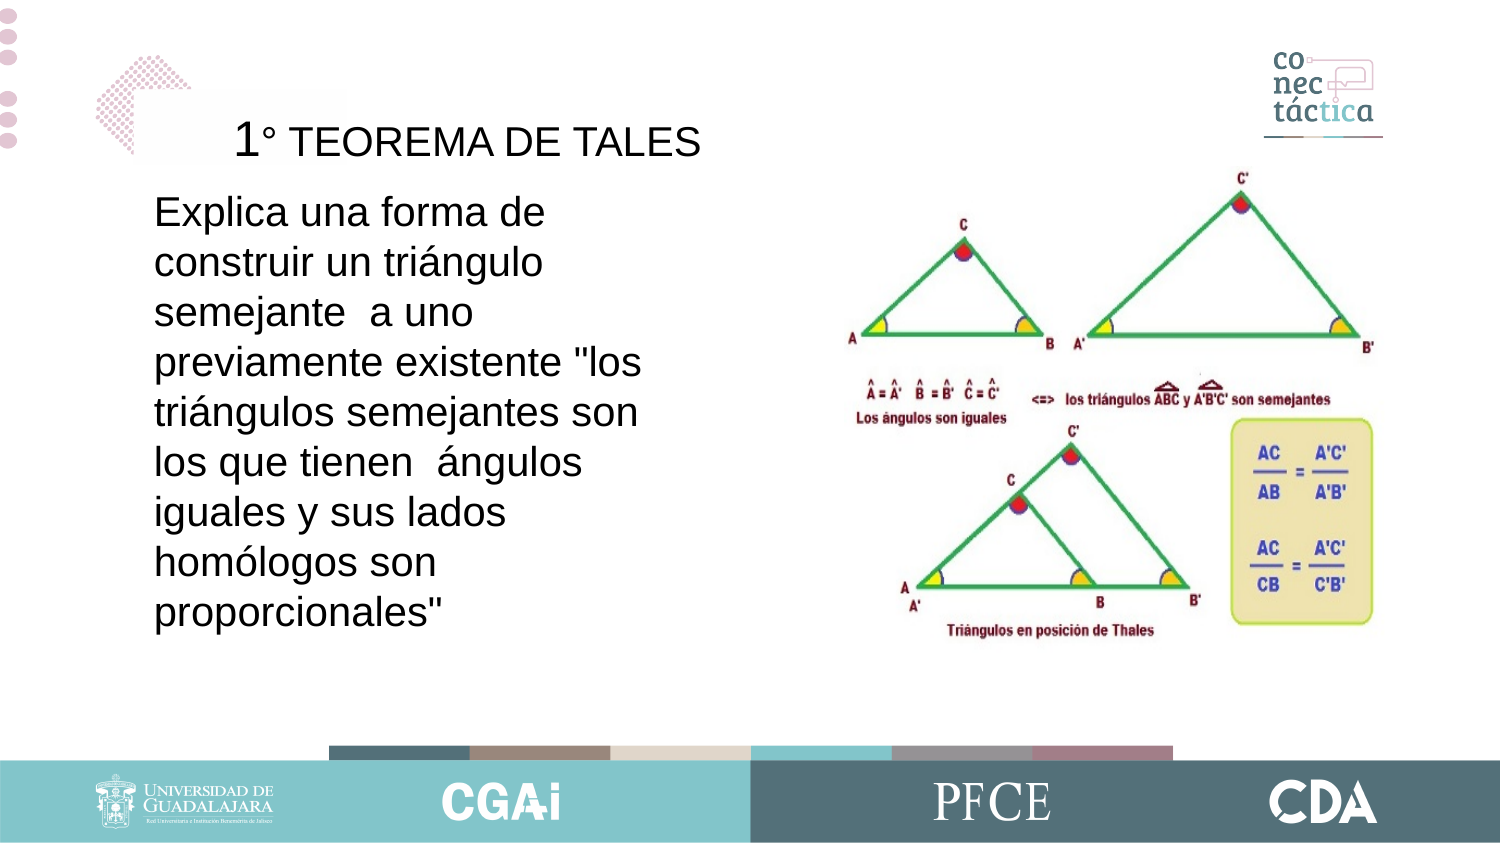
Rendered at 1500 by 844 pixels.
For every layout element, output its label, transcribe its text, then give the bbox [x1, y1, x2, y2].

picture [0, 0, 1500, 844]
text_box 1° TEOREMA DE TALES [218, 98, 1117, 174]
text_box Explica una forma de construir un triángulo semejante a uno previamente existente "los triángulos semejantes son los que tienen ángulos iguales y sus lados homólogos son proporcionales" [139, 177, 695, 642]
